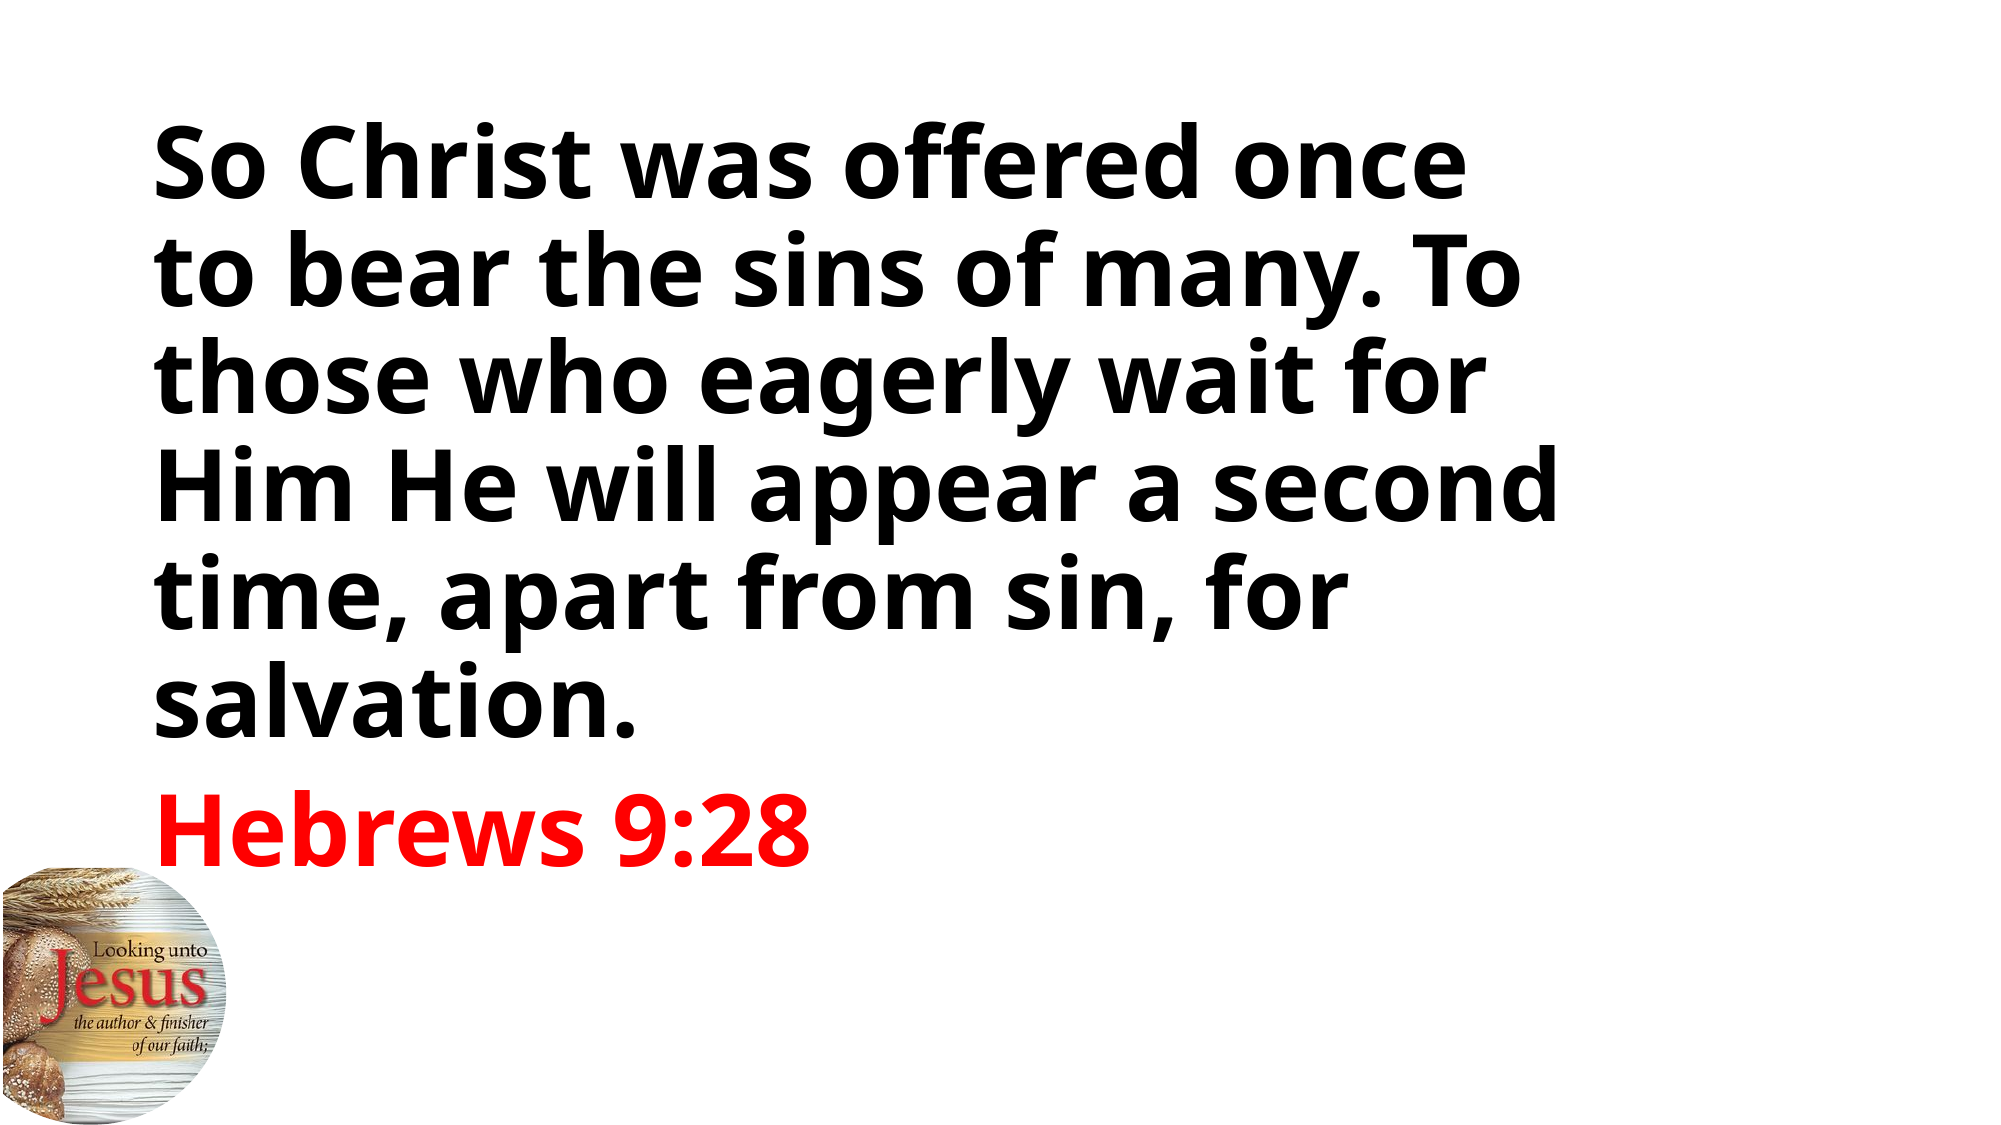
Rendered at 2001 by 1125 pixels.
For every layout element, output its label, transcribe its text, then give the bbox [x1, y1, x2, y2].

list So Christ was offered once to bear the sins of many. To those who eagerly wait for Him He will appear a second time, apart from sin, for salvation. Hebrews 9:28 [137, 104, 1594, 1014]
picture [2, 867, 227, 1125]
